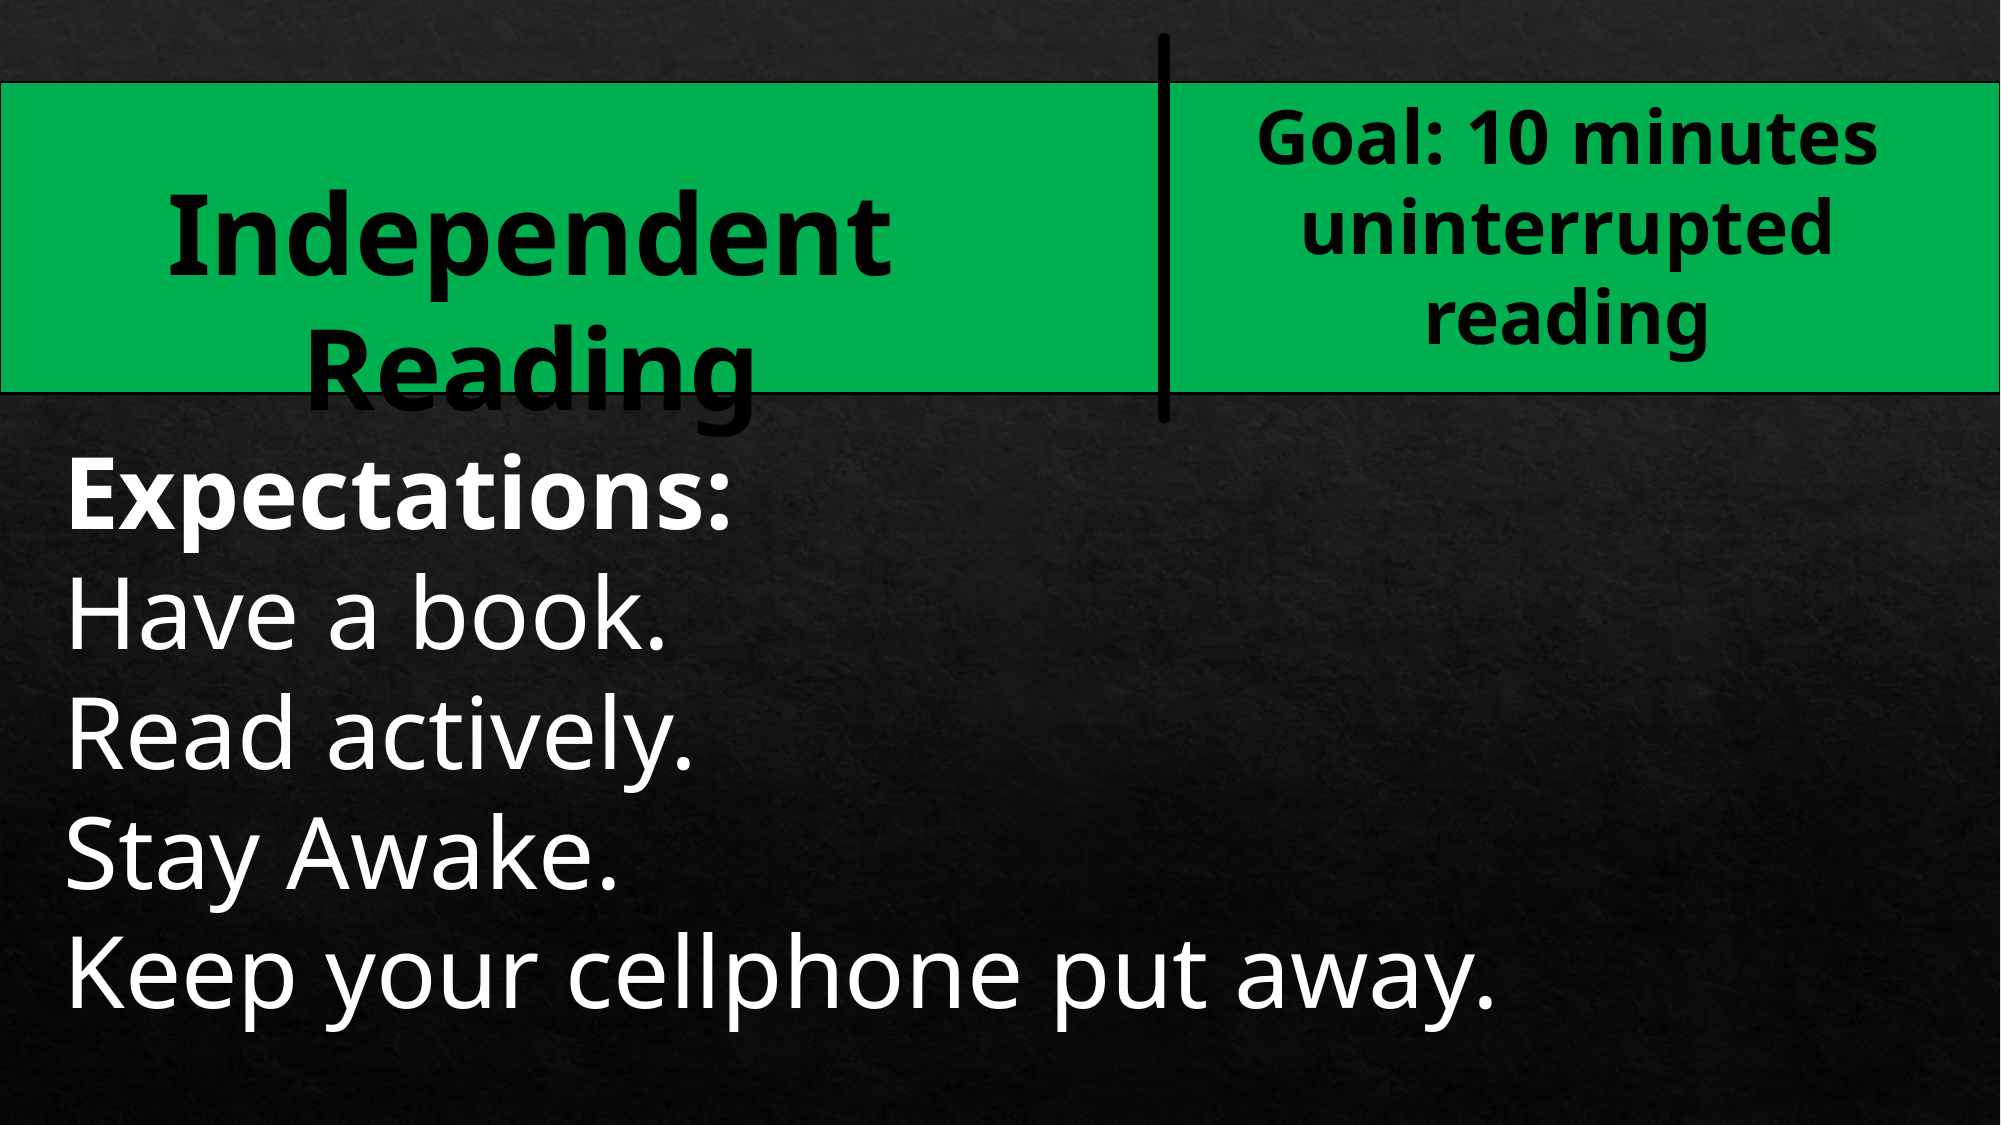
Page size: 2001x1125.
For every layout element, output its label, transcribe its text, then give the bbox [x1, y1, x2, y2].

text_box Goal: 10 minutes uninterrupted reading [1149, 82, 1986, 427]
text_box [1172, 81, 2000, 395]
text_box Expectations: Have a book. Read actively. Stay Awake. Keep your cellphone put away. [48, 421, 1867, 1037]
text_box [0, 81, 1156, 395]
text_box Independent Reading [109, 155, 953, 421]
